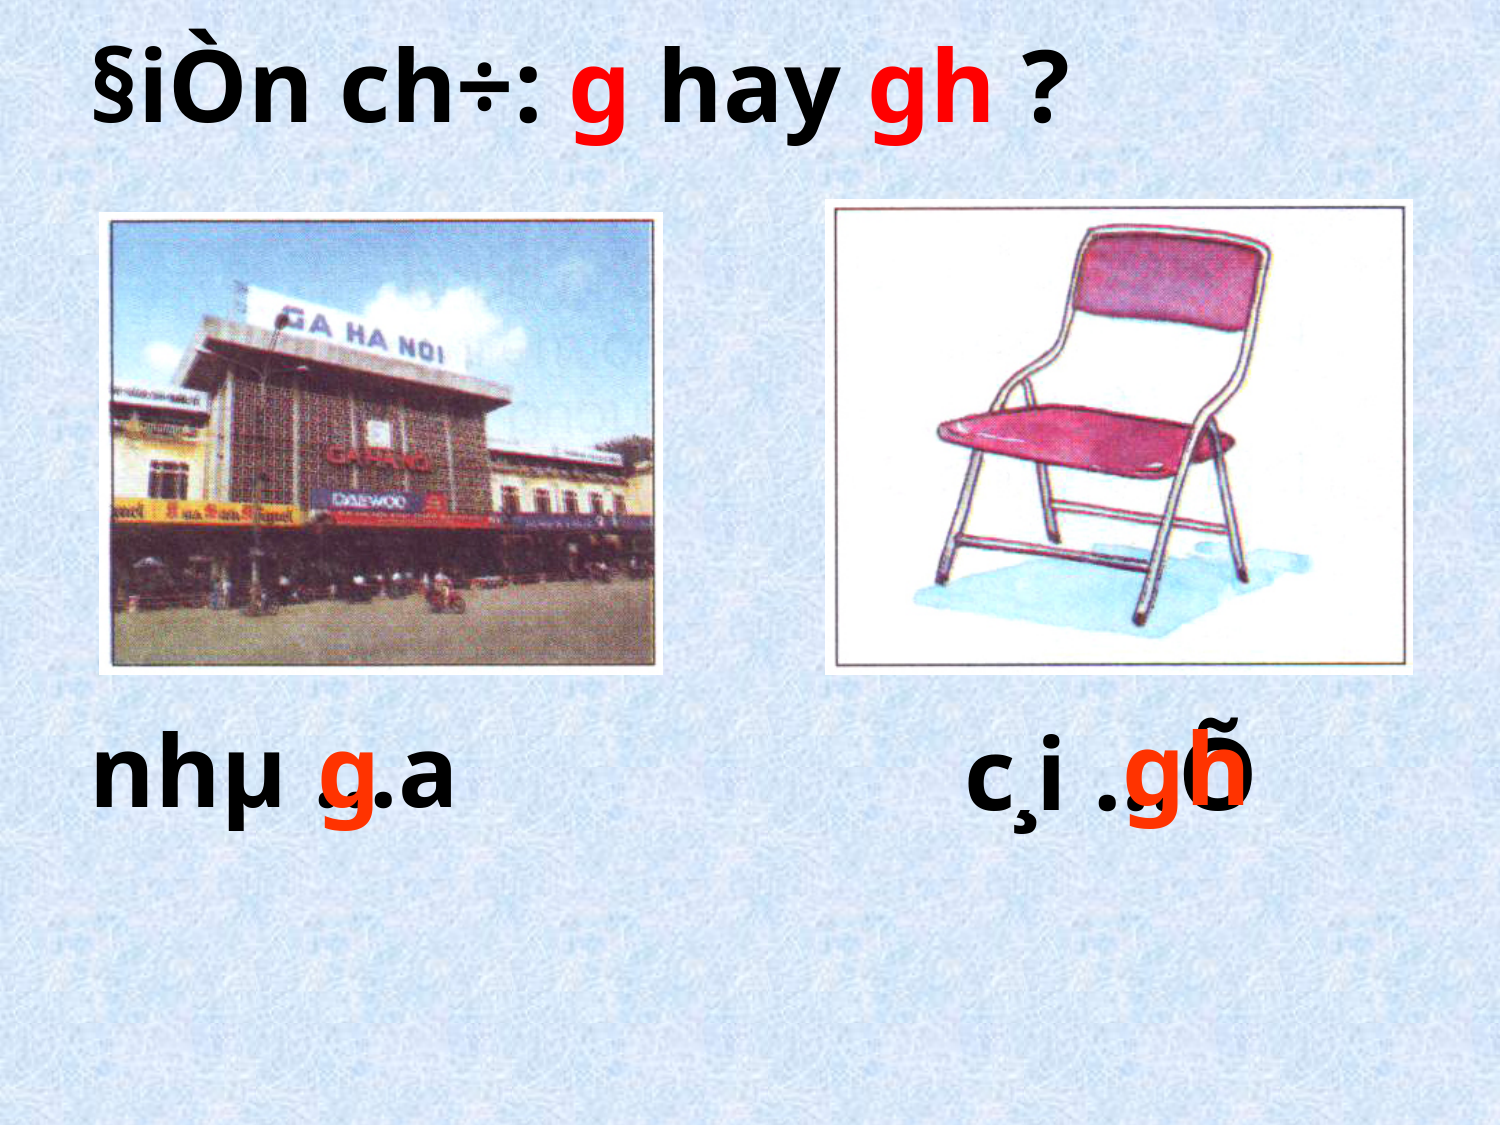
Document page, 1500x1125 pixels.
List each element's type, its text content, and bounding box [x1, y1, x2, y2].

text_box g [302, 699, 403, 835]
text_box §iÒn ch÷: g hay gh ? [74, 14, 1500, 150]
picture [0, 0, 1500, 1125]
text_box nhµ ...a [403, 699, 563, 835]
text_box nhµ ...a [75, 699, 302, 835]
text_box gh [1107, 697, 1296, 833]
text_box c¸i …Õ [950, 703, 1438, 838]
